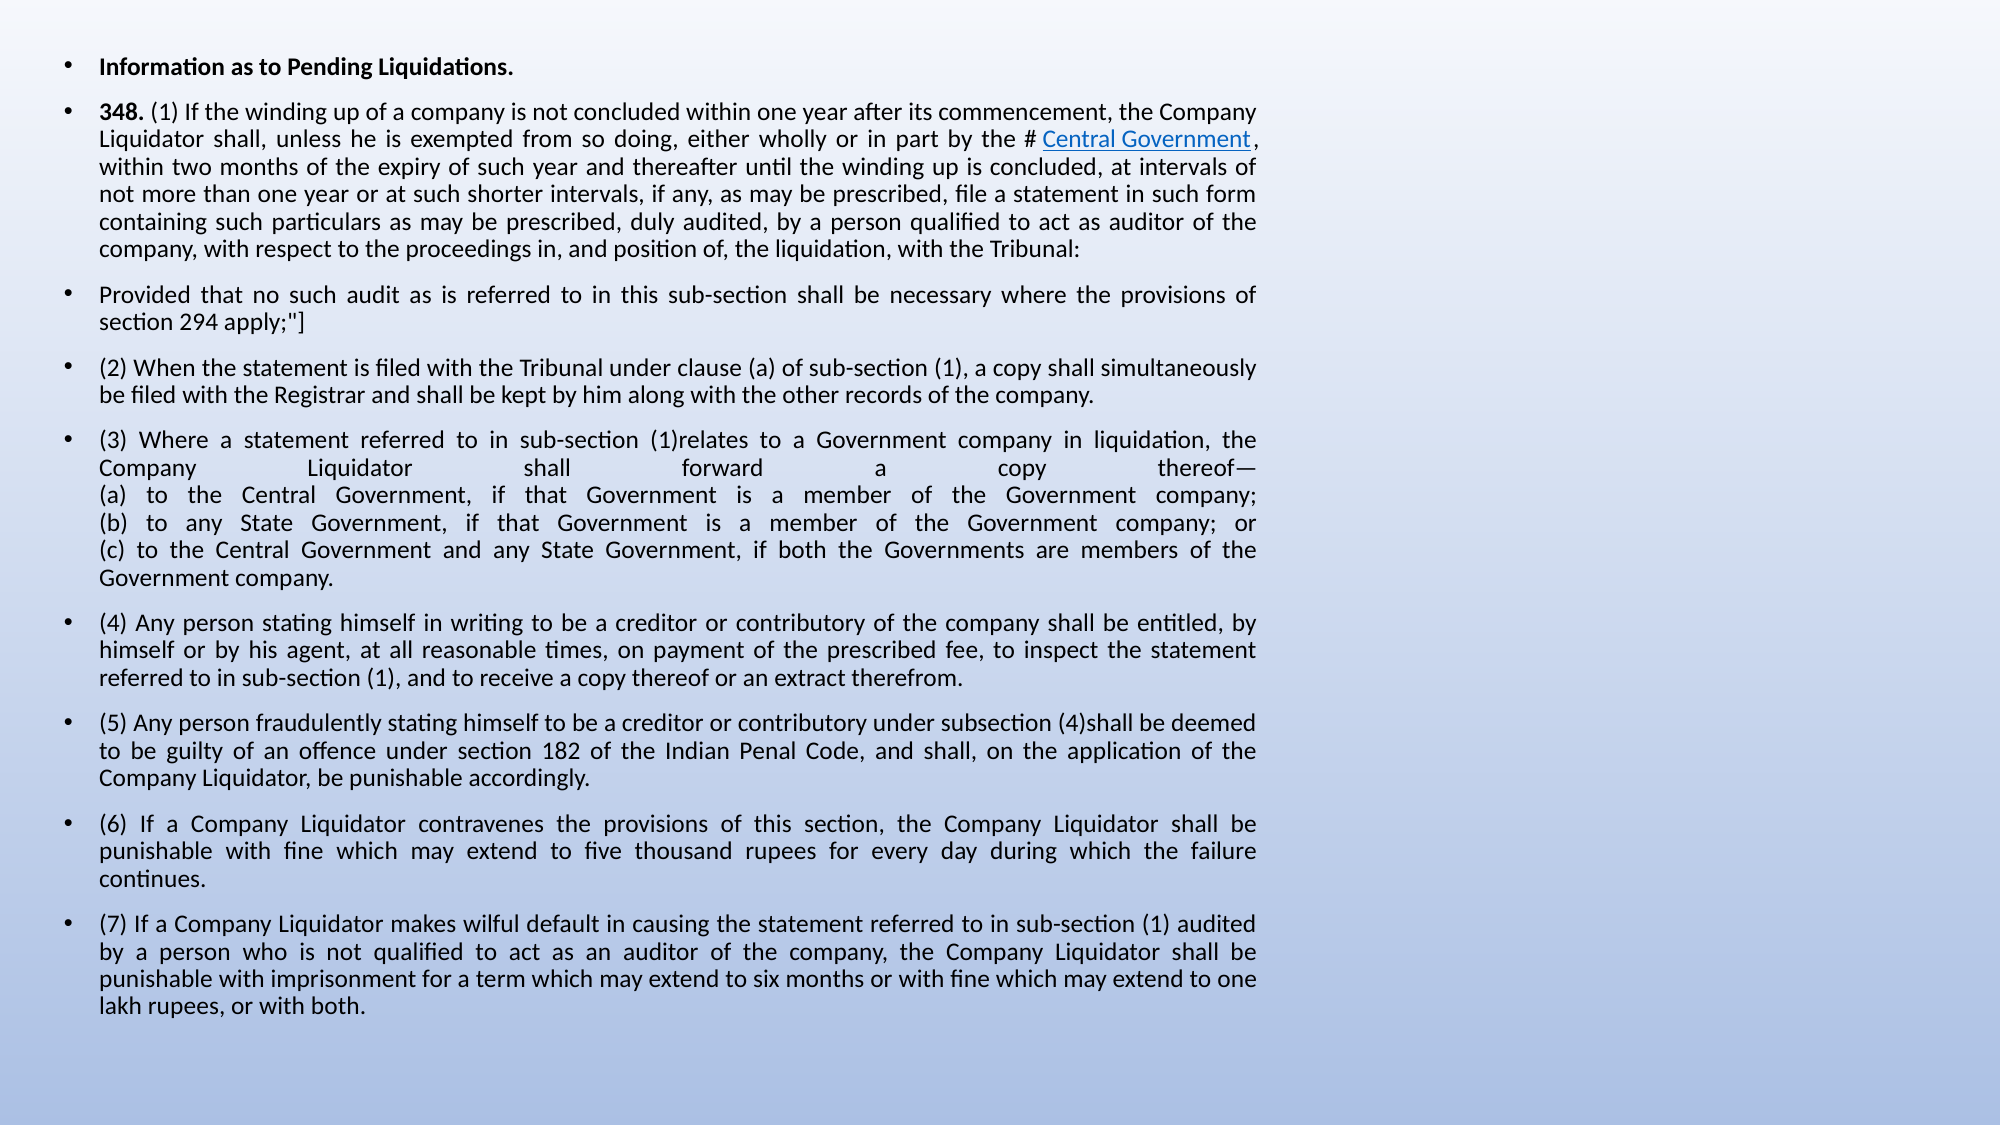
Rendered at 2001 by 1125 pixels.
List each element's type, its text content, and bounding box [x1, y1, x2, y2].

list Information as to Pending Liquidations. 348. (1) If the winding up of a company is not concluded within one year after its commencement, the Company Liquidator shall, unless he is exempted from so doing, either wholly or in part by the # Central Government, within two months of the expiry of such year and thereafter until the winding up is concluded, at intervals of not more than one year or at such shorter intervals, if any, as may be prescribed, file a statement in such form containing such particulars as may be prescribed, duly audited, by a person qualified to act as auditor of the company, with respect to the proceedings in, and position of, the liquidation, with the Tribunal: Provided that no such audit as is referred to in this sub-section shall be necessary where the provisions of section 294 apply;"] (2) When the statement is filed with the Tribunal under clause (a) of sub-section (1), a copy shall simultaneously be filed with the Registrar and shall be kept by him along with the other records of the company. (3) Where a statement referred to in sub-section (1)relates to a Government company in liquidation, the Company Liquidator shall forward a copy thereof— (a) to the Central Government, if that Government is a member of the Government company; (b) to any State Government, if that Government is a member of the Government company; or (c) to the Central Government and any State Government, if both the Governments are members of the Government company. (4) Any person stating himself in writing to be a creditor or contributory of the company shall be entitled, by himself or by his agent, at all reasonable times, on payment of the prescribed fee, to inspect the statement referred to in sub-section (1), and to receive a copy thereof or an extract therefrom. (5) Any person fraudulently stating himself to be a creditor or contributory under subsection (4)shall be deemed to be guilty of an offence under section 182 of the Indian Penal Code, and shall, on the application of the Company Liquidator, be punishable accordingly. (6) If a Company Liquidator contravenes the provisions of this section, the Company Liquidator shall be punishable with fine which may extend to five thousand rupees for every day during which the failure continues. (7) If a Company Liquidator makes wilful default in causing the statement referred to in sub-section (1) audited by a person who is not qualified to act as an auditor of the company, the Company Liquidator shall be punishable with imprisonment for a term which may extend to six months or with fine which may extend to one lakh rupees, or with both. [48, 45, 1275, 1088]
